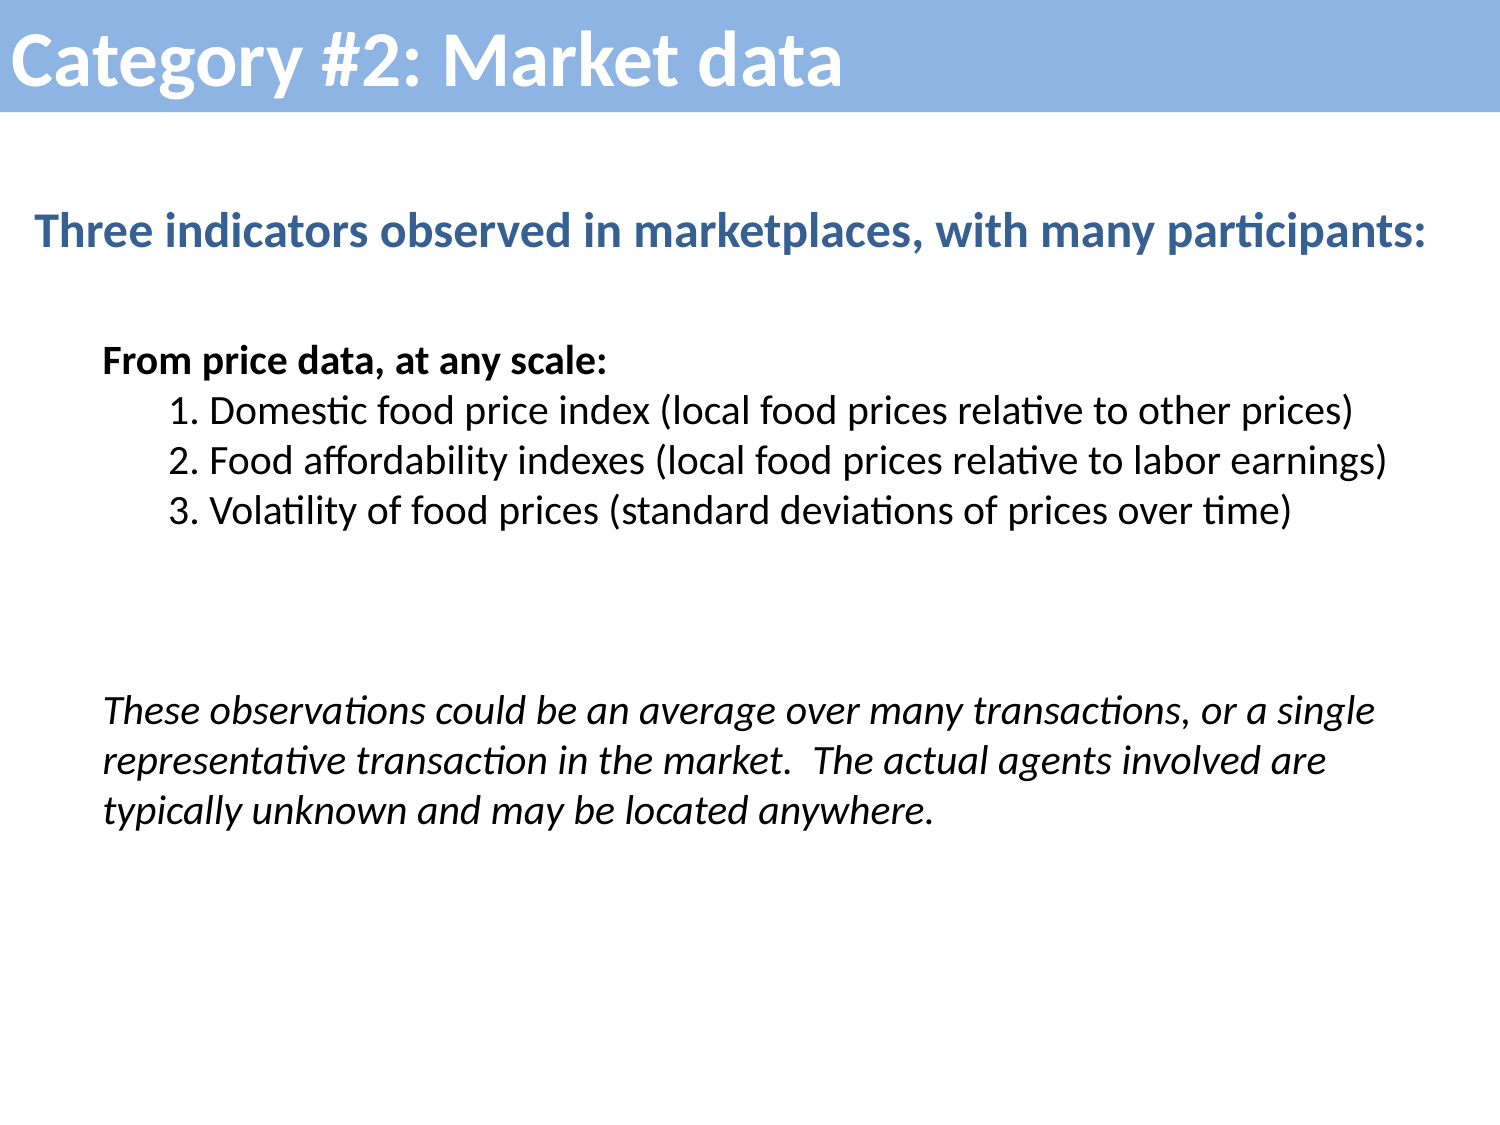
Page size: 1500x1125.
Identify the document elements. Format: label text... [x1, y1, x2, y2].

text_box Category #2: Market data [0, 0, 1500, 113]
text_box From price data, at any scale: 1. Domestic food price index (local food prices relative to other prices) 2. Food affordability indexes (local food prices relative to labor earnings) 3. Volatility of food prices (standard deviations of prices over time) These observations could be an average over many transactions, or a single representative transaction in the market. The actual agents involved are typically unknown and may be located anywhere. [87, 324, 1438, 929]
text_box Three indicators observed in marketplaces, with many participants: [19, 190, 1443, 265]
